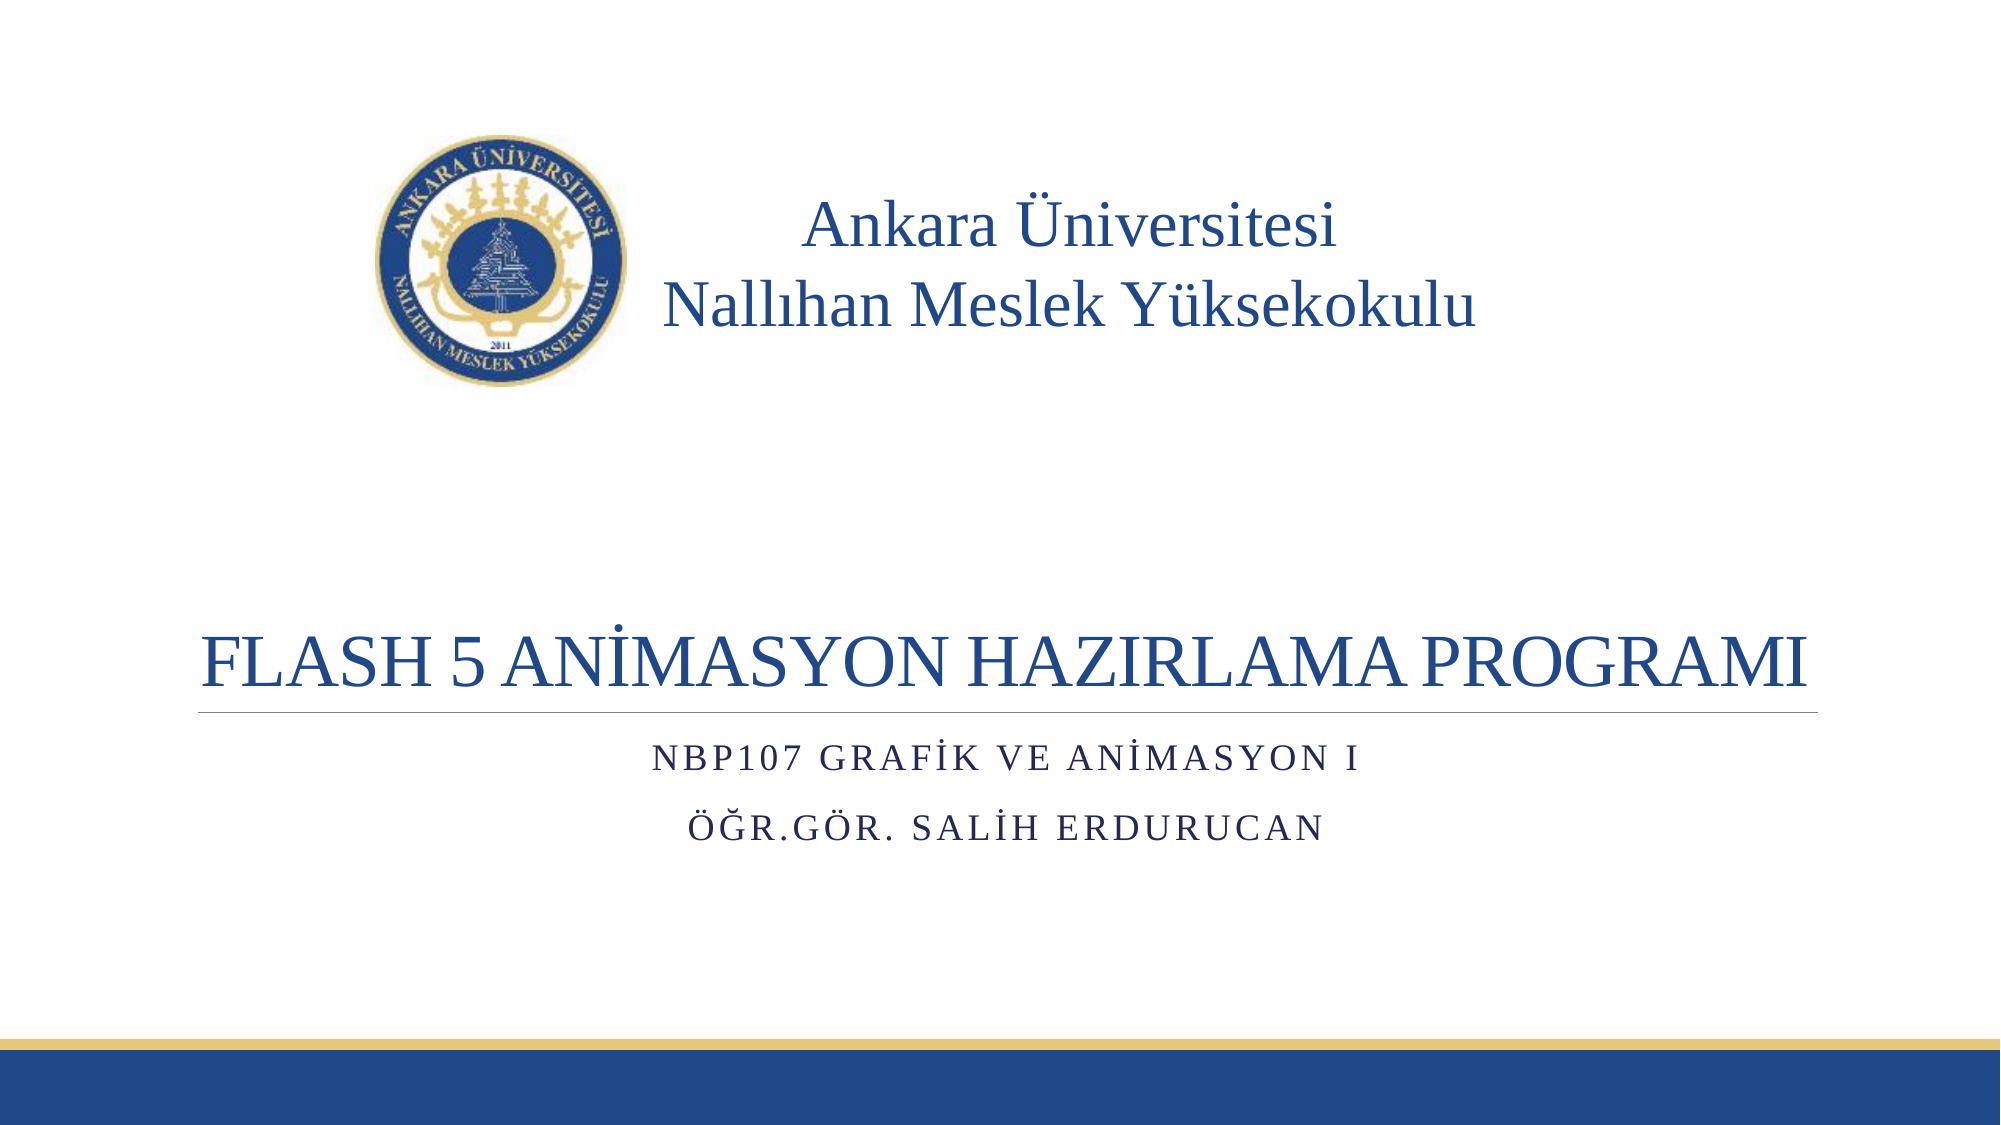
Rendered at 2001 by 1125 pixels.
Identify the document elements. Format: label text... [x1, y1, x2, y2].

subtitle NBP107 GRAFİK VE ANİMASYON I ÖĞR.GÖR. SALİH ERDURUCAN [180, 730, 1831, 919]
title FLASH 5 ANİMASYON HAZIRLAMA PROGRAMI [180, 124, 1830, 710]
